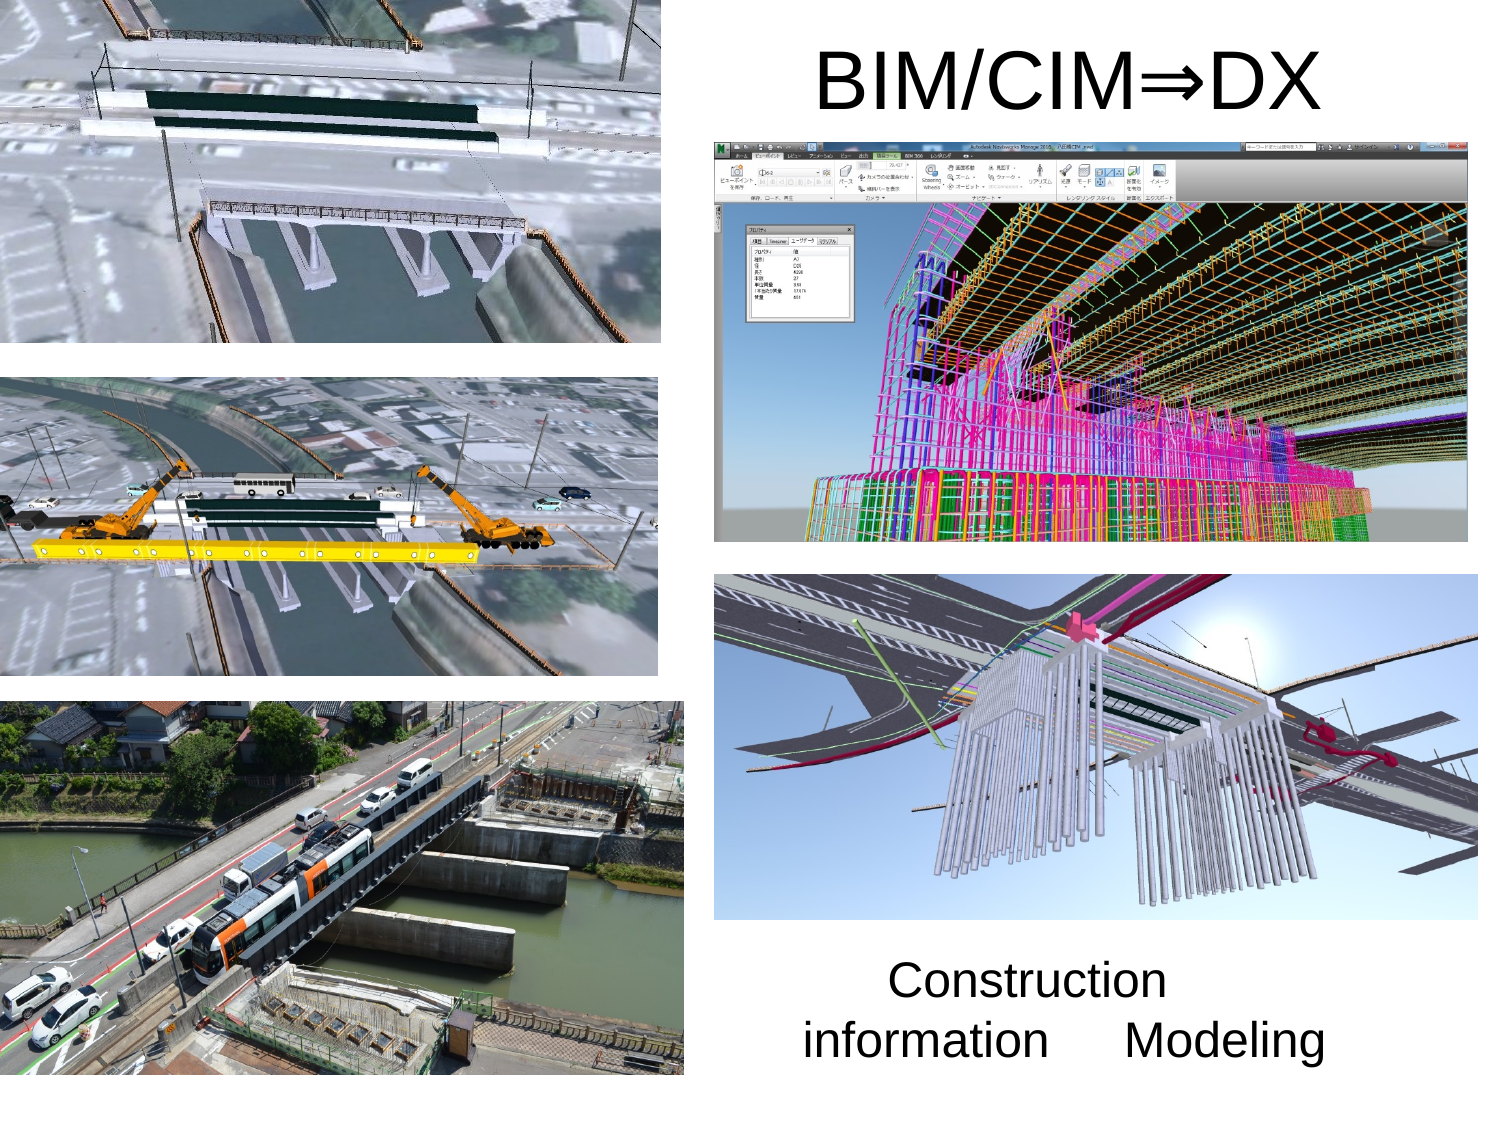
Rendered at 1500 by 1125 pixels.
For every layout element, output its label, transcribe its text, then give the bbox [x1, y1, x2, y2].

text_box BIM/CIM⇒DX [751, 19, 1386, 134]
picture [714, 142, 1468, 542]
picture [0, 0, 661, 343]
picture [714, 574, 1478, 920]
text_box Construction information Modeling [747, 940, 1382, 1076]
picture [0, 700, 685, 1075]
picture [0, 376, 658, 676]
